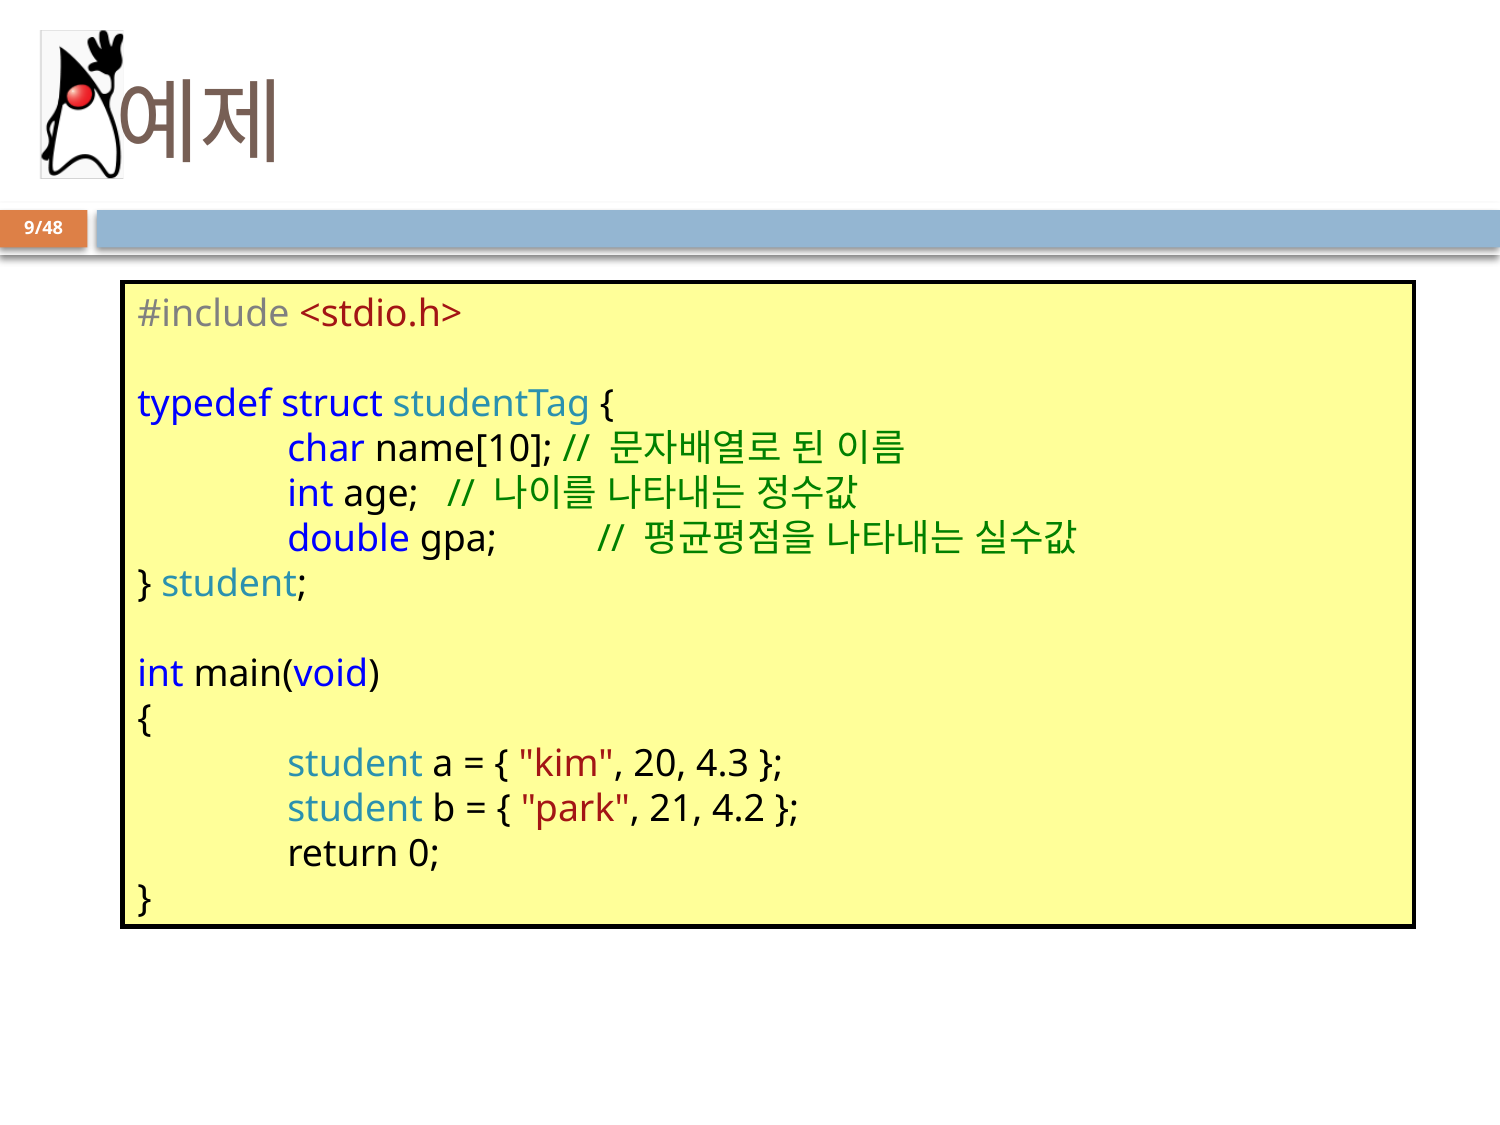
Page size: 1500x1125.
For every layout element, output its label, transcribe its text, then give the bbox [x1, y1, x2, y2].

text_box #include <stdio.h> typedef struct studentTag { char name[10]; // 문자배열로 된 이름 int age; // 나이를 나타내는 정수값 double gpa; // 평균평점을 나타내는 실수값 } student; int main(void) { student a = { "kim", 20, 4.3 }; student b = { "park", 21, 4.2 }; return 0; } [122, 281, 1415, 927]
picture [39, 30, 124, 179]
title 예제 [100, 37, 1438, 200]
slide_number 9/48 [0, 208, 88, 249]
